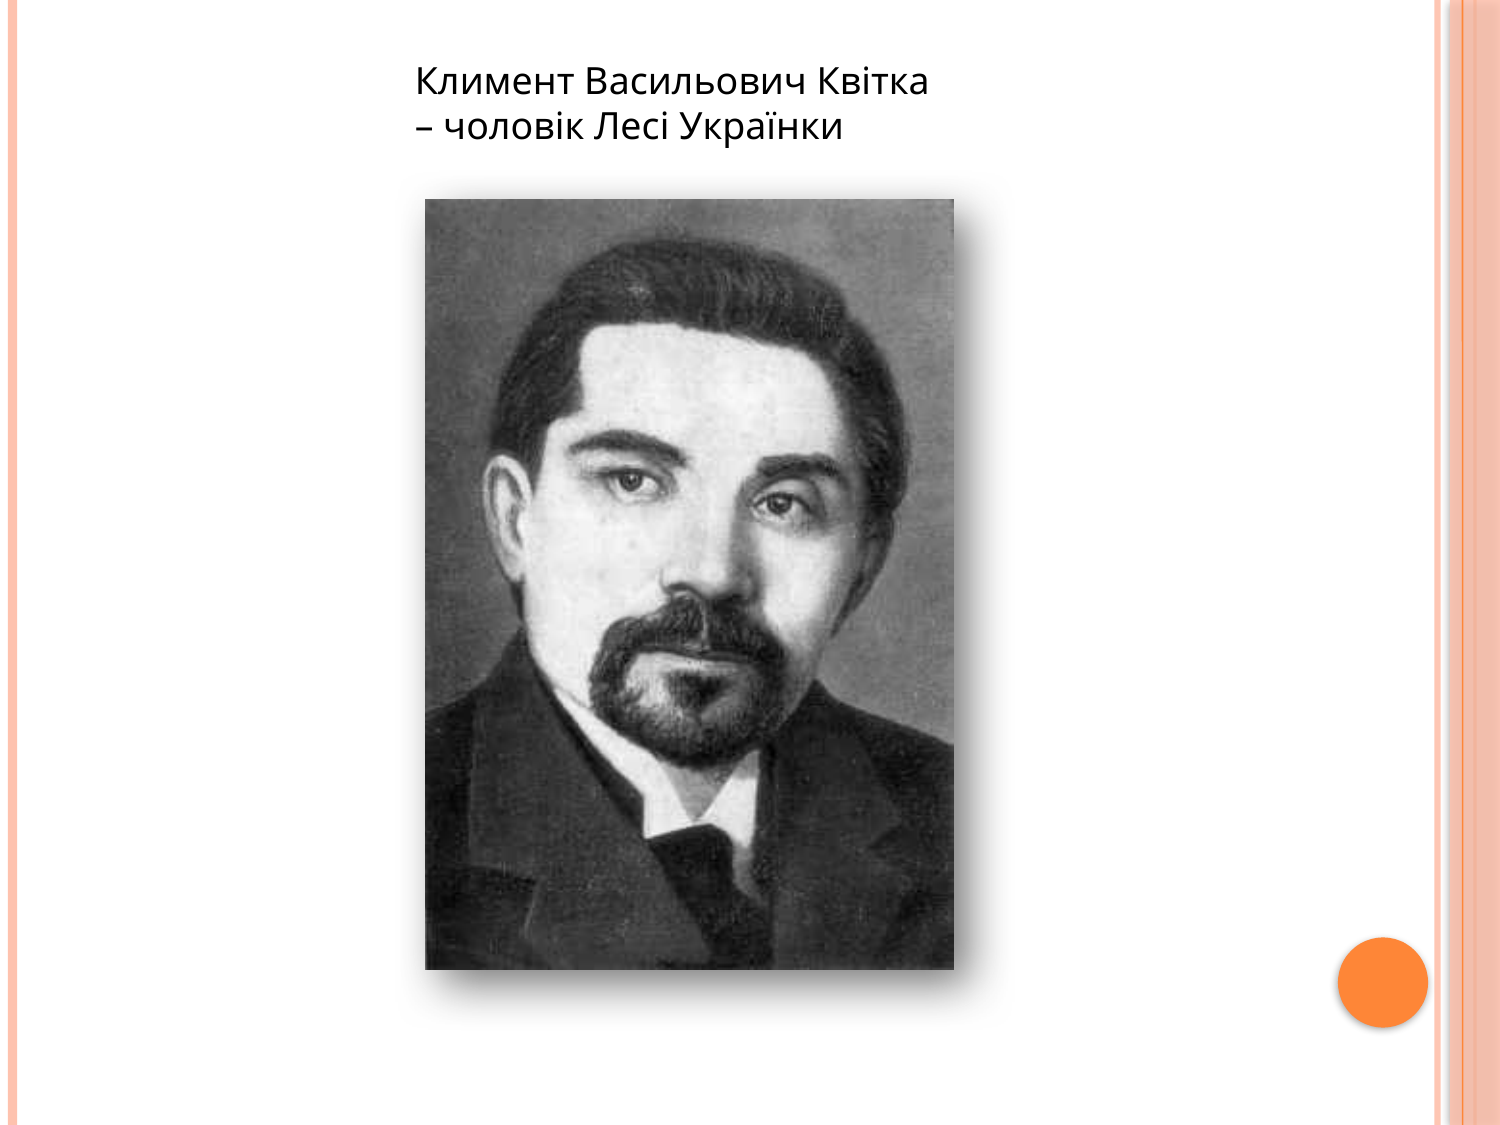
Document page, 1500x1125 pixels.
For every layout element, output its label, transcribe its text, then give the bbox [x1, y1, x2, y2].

text_box Климент Васильович Квітка – чоловік Лесі Українки [399, 49, 963, 155]
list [424, 199, 955, 970]
